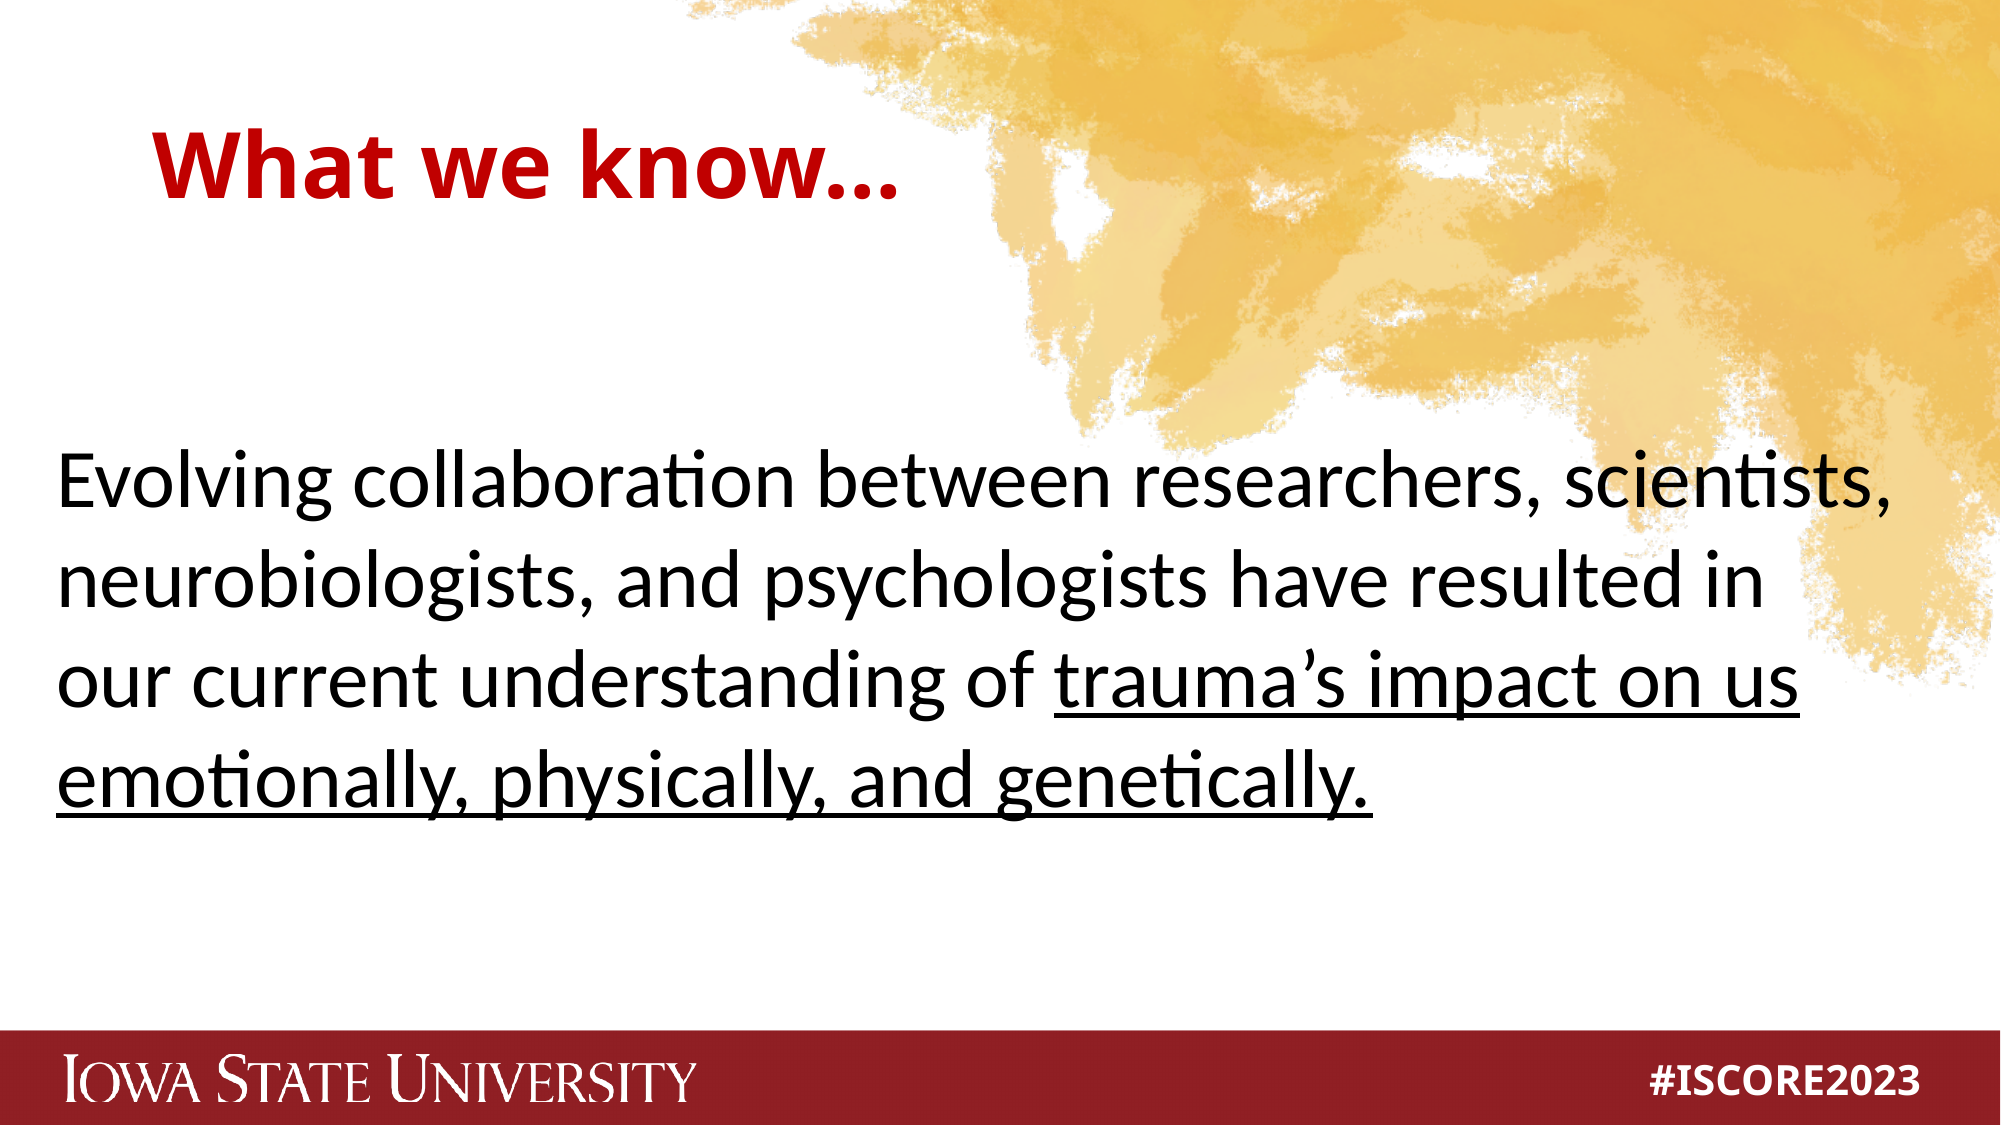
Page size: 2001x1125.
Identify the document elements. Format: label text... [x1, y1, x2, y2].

picture [63, 1053, 697, 1102]
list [638, 0, 2000, 1125]
title What we know… [137, 59, 638, 278]
text_box Evolving collaboration between researchers, scientists, neurobiologists, and psychologists have resulted in our current understanding of trauma’s impact on us emotionally, physically, and genetically. [40, 416, 638, 832]
picture [952, 77, 1048, 1125]
